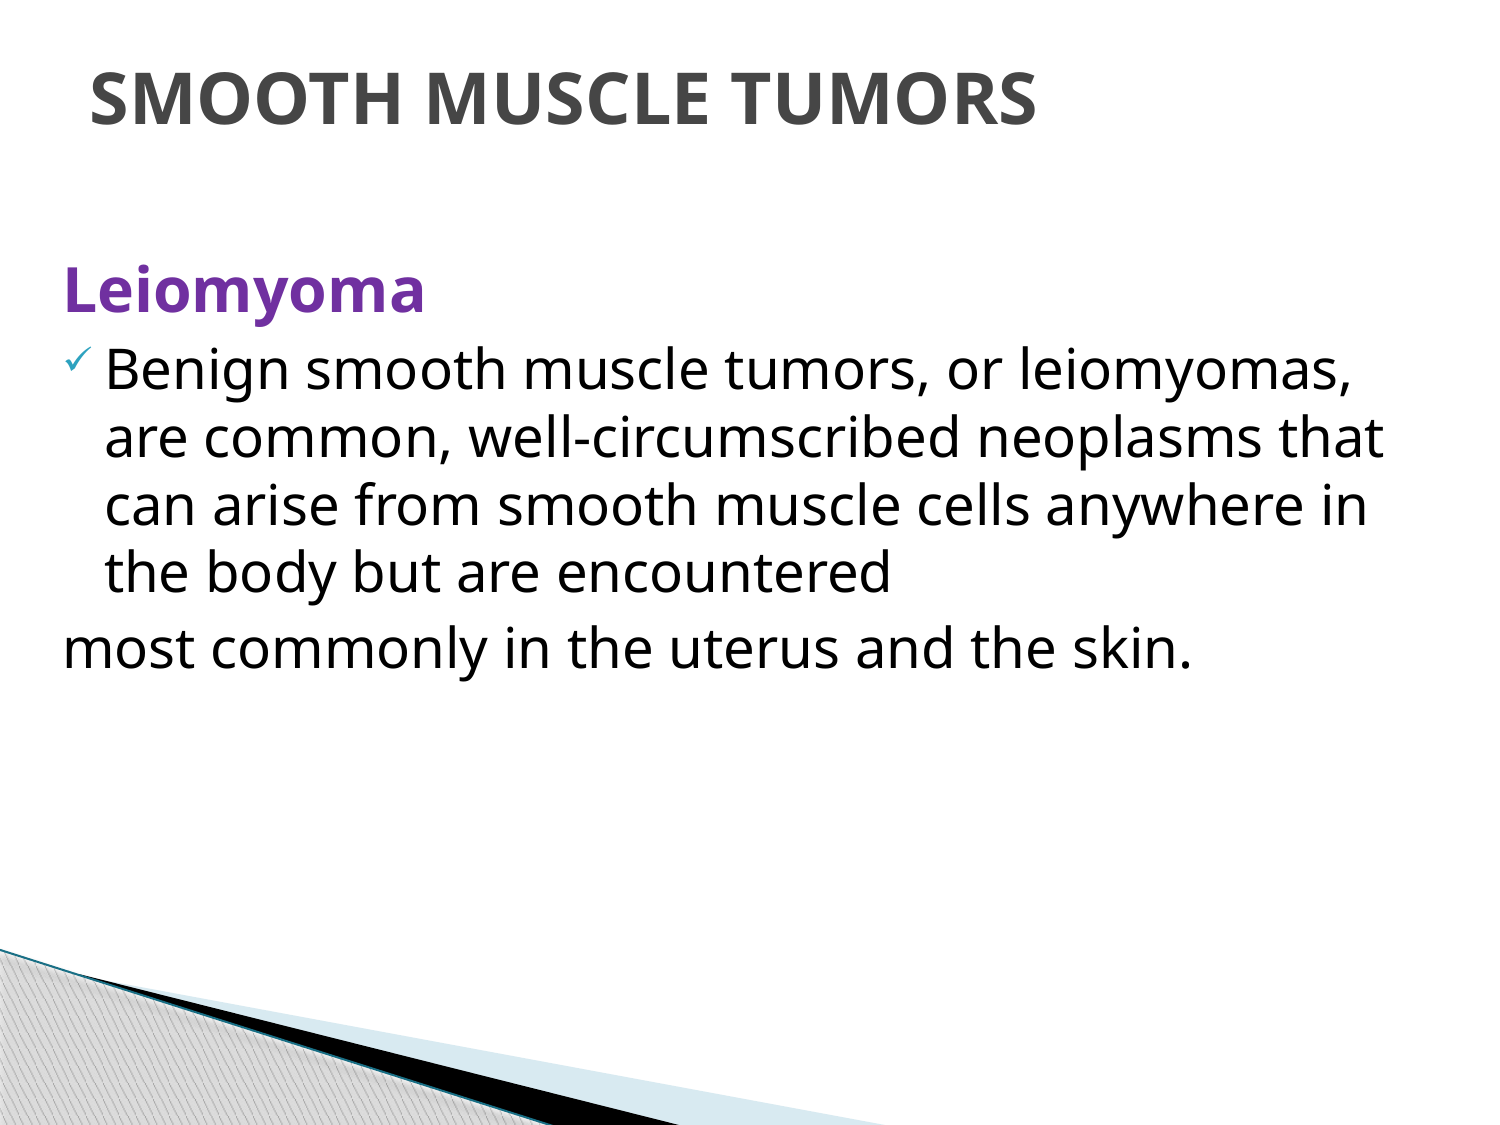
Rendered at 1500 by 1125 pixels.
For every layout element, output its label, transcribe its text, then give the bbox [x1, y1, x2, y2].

list Leiomyoma Benign smooth muscle tumors, or leiomyomas, are common, well-circumscribed neoplasms that can arise from smooth muscle cells anywhere in the body but are encountered most commonly in the uterus and the skin. [29, 243, 1425, 986]
title SMOOTH MUSCLE TUMORS [75, 45, 1425, 233]
